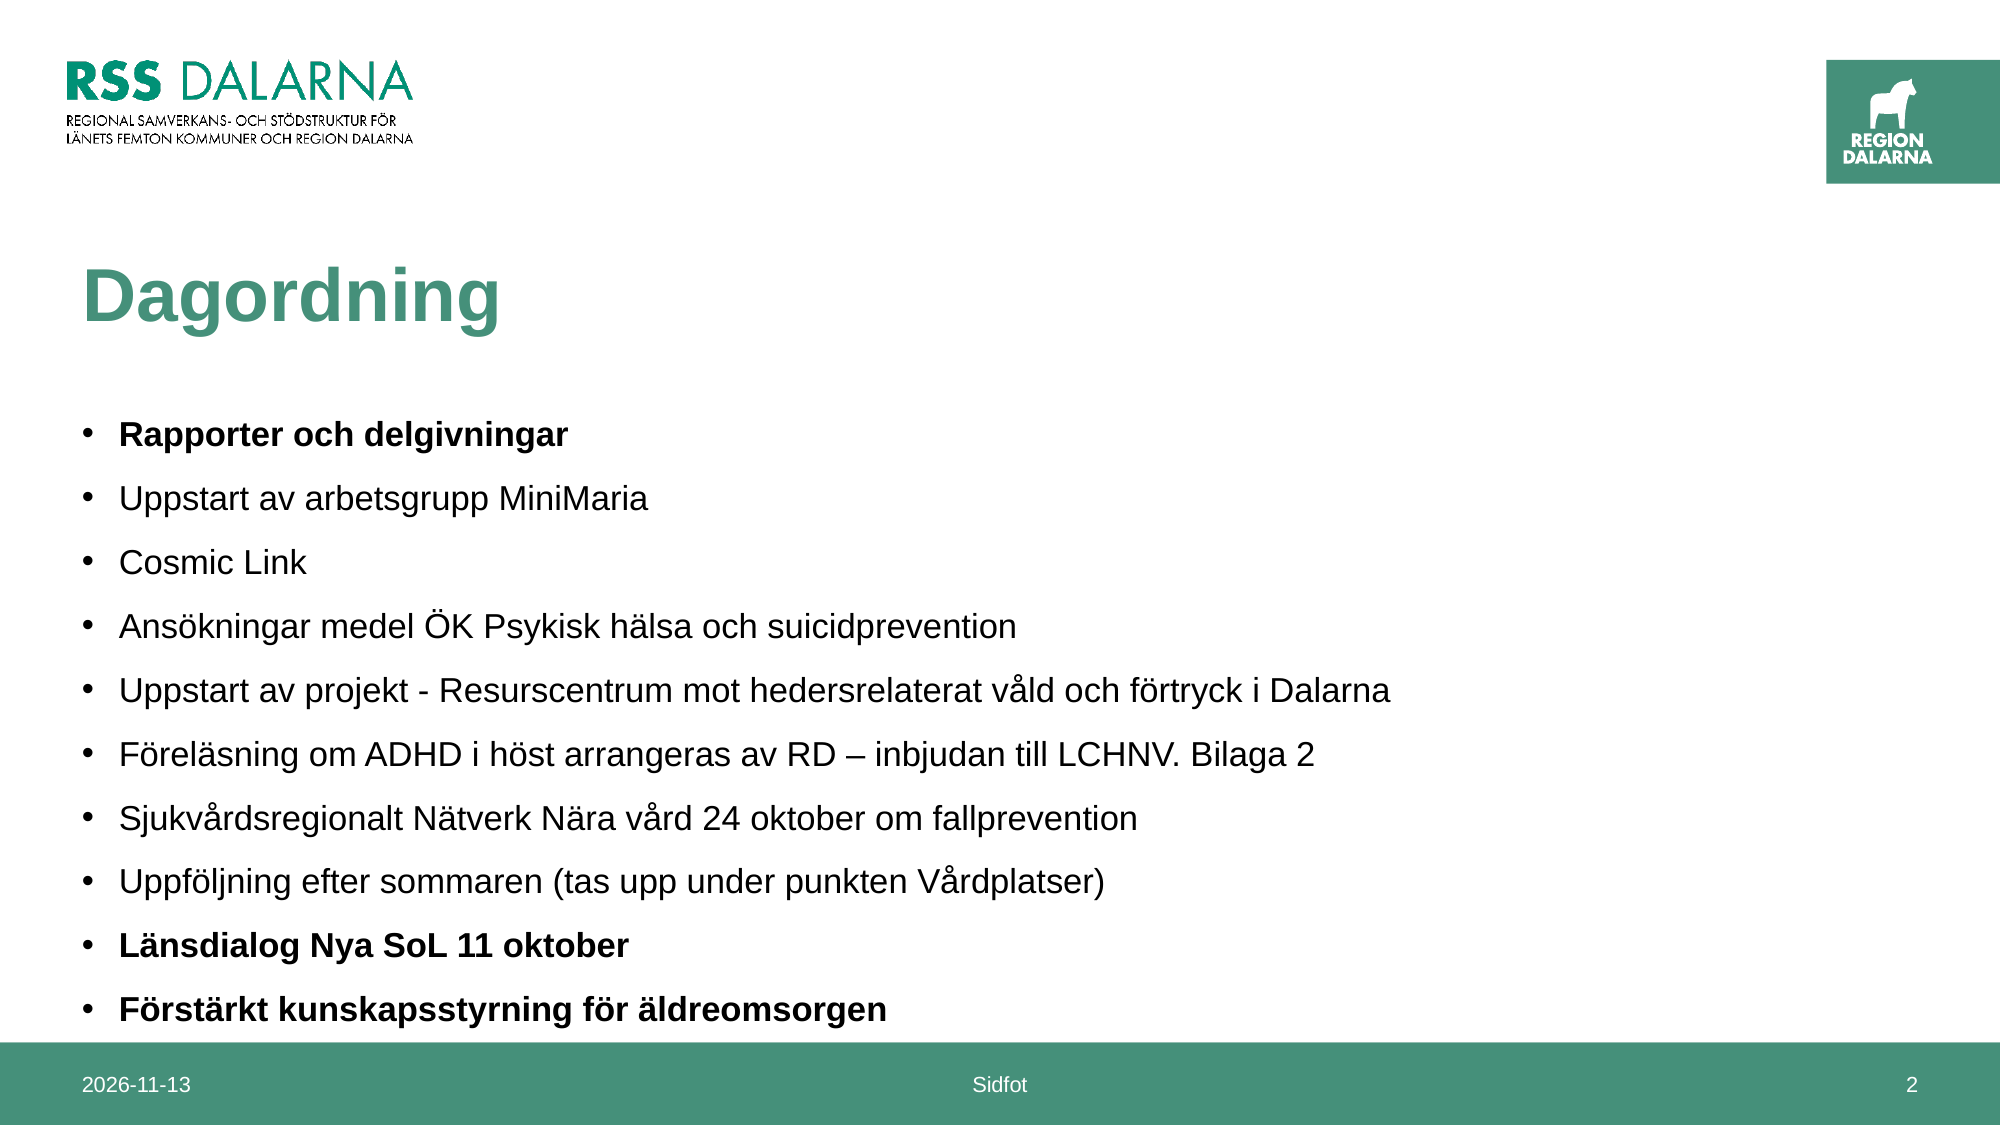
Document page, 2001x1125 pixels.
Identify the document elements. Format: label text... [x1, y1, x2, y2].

list Rapporter och delgivningar Uppstart av arbetsgrupp MiniMaria Cosmic Link Ansökningar medel ÖK Psykisk hälsa och suicidprevention Uppstart av projekt - Resurscentrum mot hedersrelaterat våld och förtryck i Dalarna Föreläsning om ADHD i höst arrangeras av RD – inbjudan till LCHNV. Bilaga 2 Sjukvårdsregionalt Nätverk Nära vård 24 oktober om fallprevention Uppföljning efter sommaren (tas upp under punkten Vårdplatser) Länsdialog Nya SoL 11 oktober Förstärkt kunskapsstyrning för äldreomsorgen [66, 396, 1933, 1039]
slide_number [66, 1042, 588, 1125]
footer Sidfot [662, 1042, 1338, 1125]
slide_number 2 [1412, 1042, 1933, 1125]
picture [67, 59, 413, 144]
title Dagordning [67, 197, 1777, 397]
